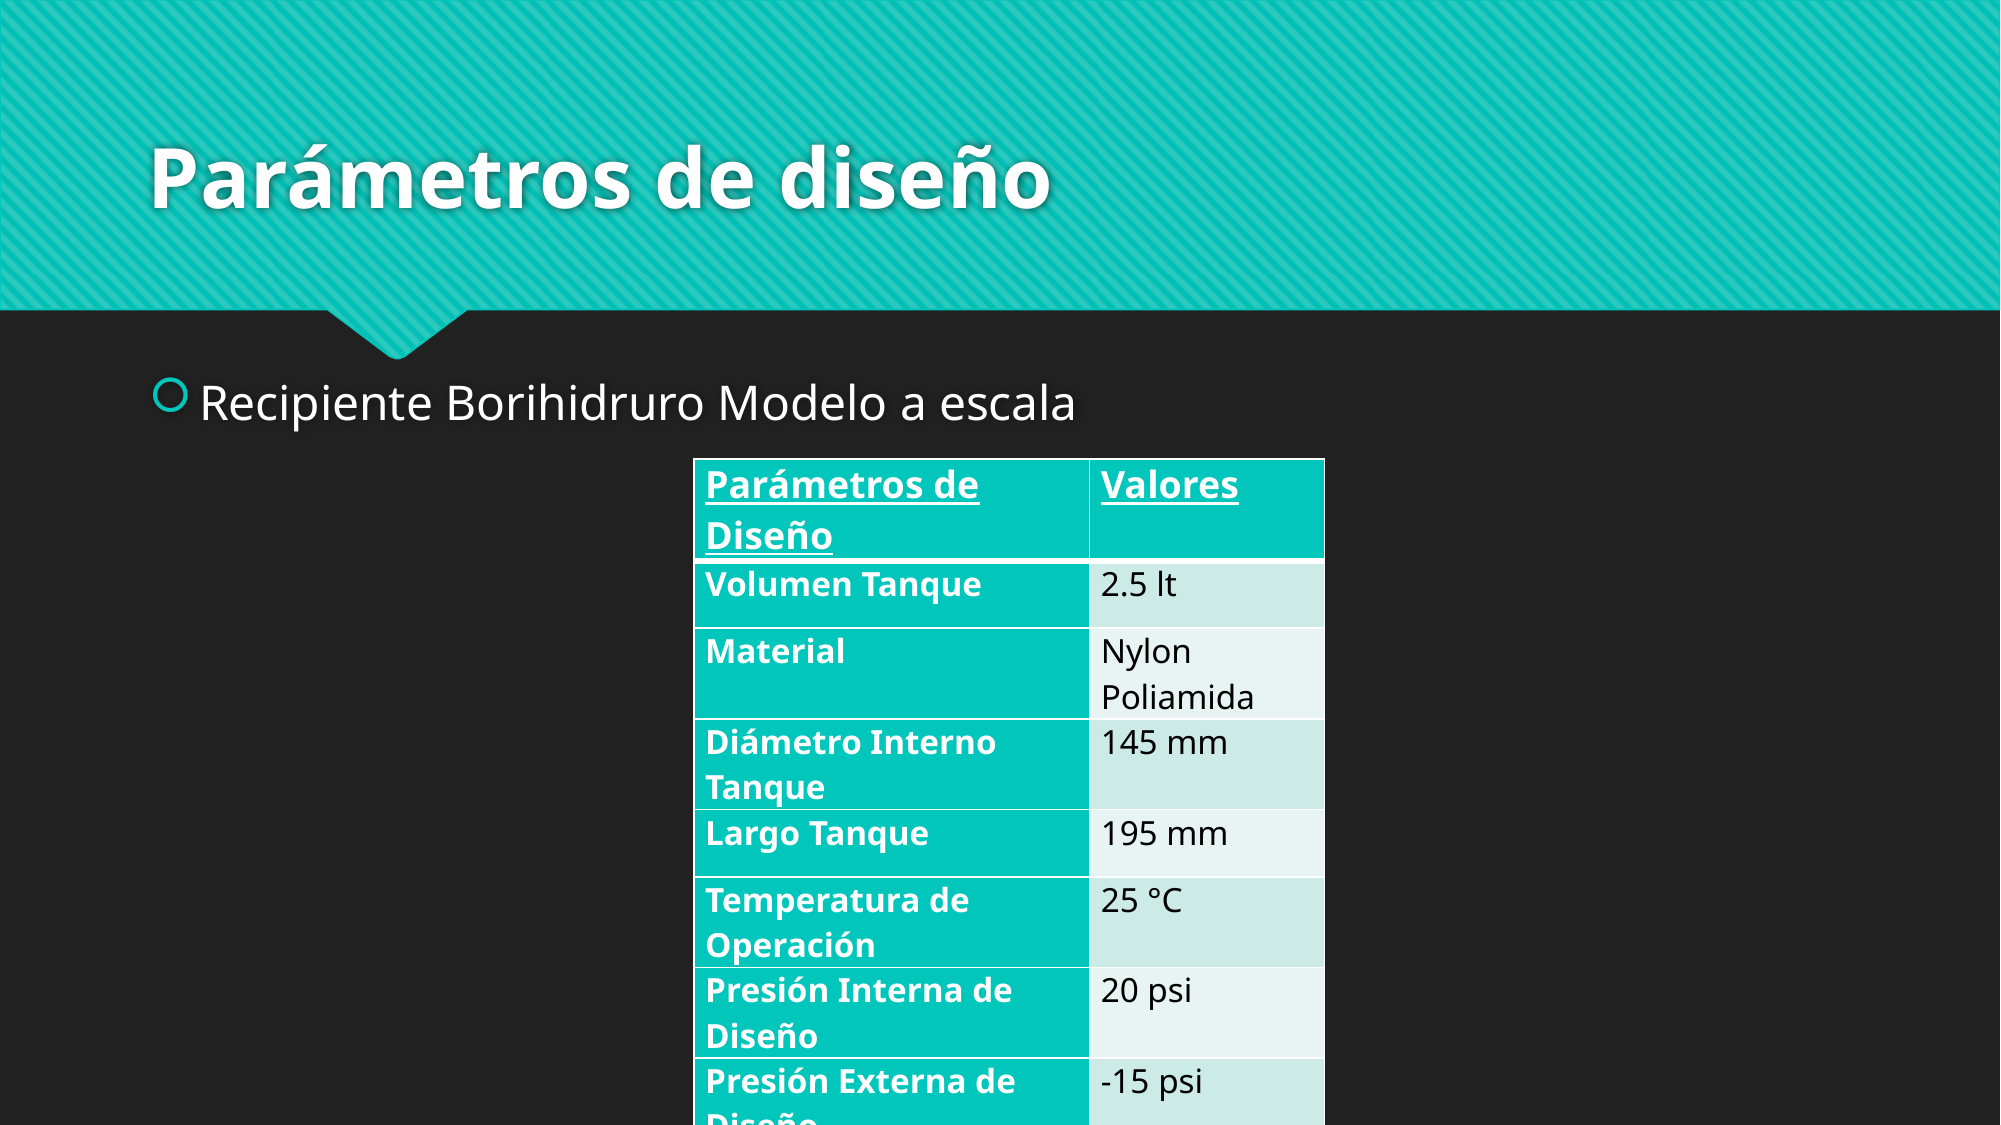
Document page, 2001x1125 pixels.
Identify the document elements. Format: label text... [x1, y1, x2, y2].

table_cell Largo Tanque [695, 810, 1089, 876]
table_cell Material [695, 629, 1089, 718]
table_cell 20 psi [1090, 968, 1324, 1057]
table_cell Presión Externa de Diseño [695, 1059, 1089, 1125]
table_cell Presión Interna de Diseño [695, 968, 1089, 1057]
table_cell Nylon Poliamida [1090, 629, 1324, 718]
table_cell Volumen Tanque [695, 564, 1089, 627]
table_cell 2.5 lt [1090, 564, 1324, 627]
table_cell 25 °C [1090, 878, 1324, 967]
title Parámetros de diseño [132, 73, 1868, 233]
table_cell -15 psi [1090, 1059, 1324, 1125]
table_cell Diámetro Interno Tanque [695, 720, 1089, 809]
table_cell 195 mm [1090, 810, 1324, 876]
table_cell Temperatura de Operación [695, 878, 1089, 967]
table_header Parámetros de Diseño [695, 460, 1089, 558]
list Recipiente Borihidruro Modelo a escala [134, 364, 1917, 438]
table_cell 145 mm [1090, 720, 1324, 809]
table_header Valores [1090, 460, 1324, 558]
